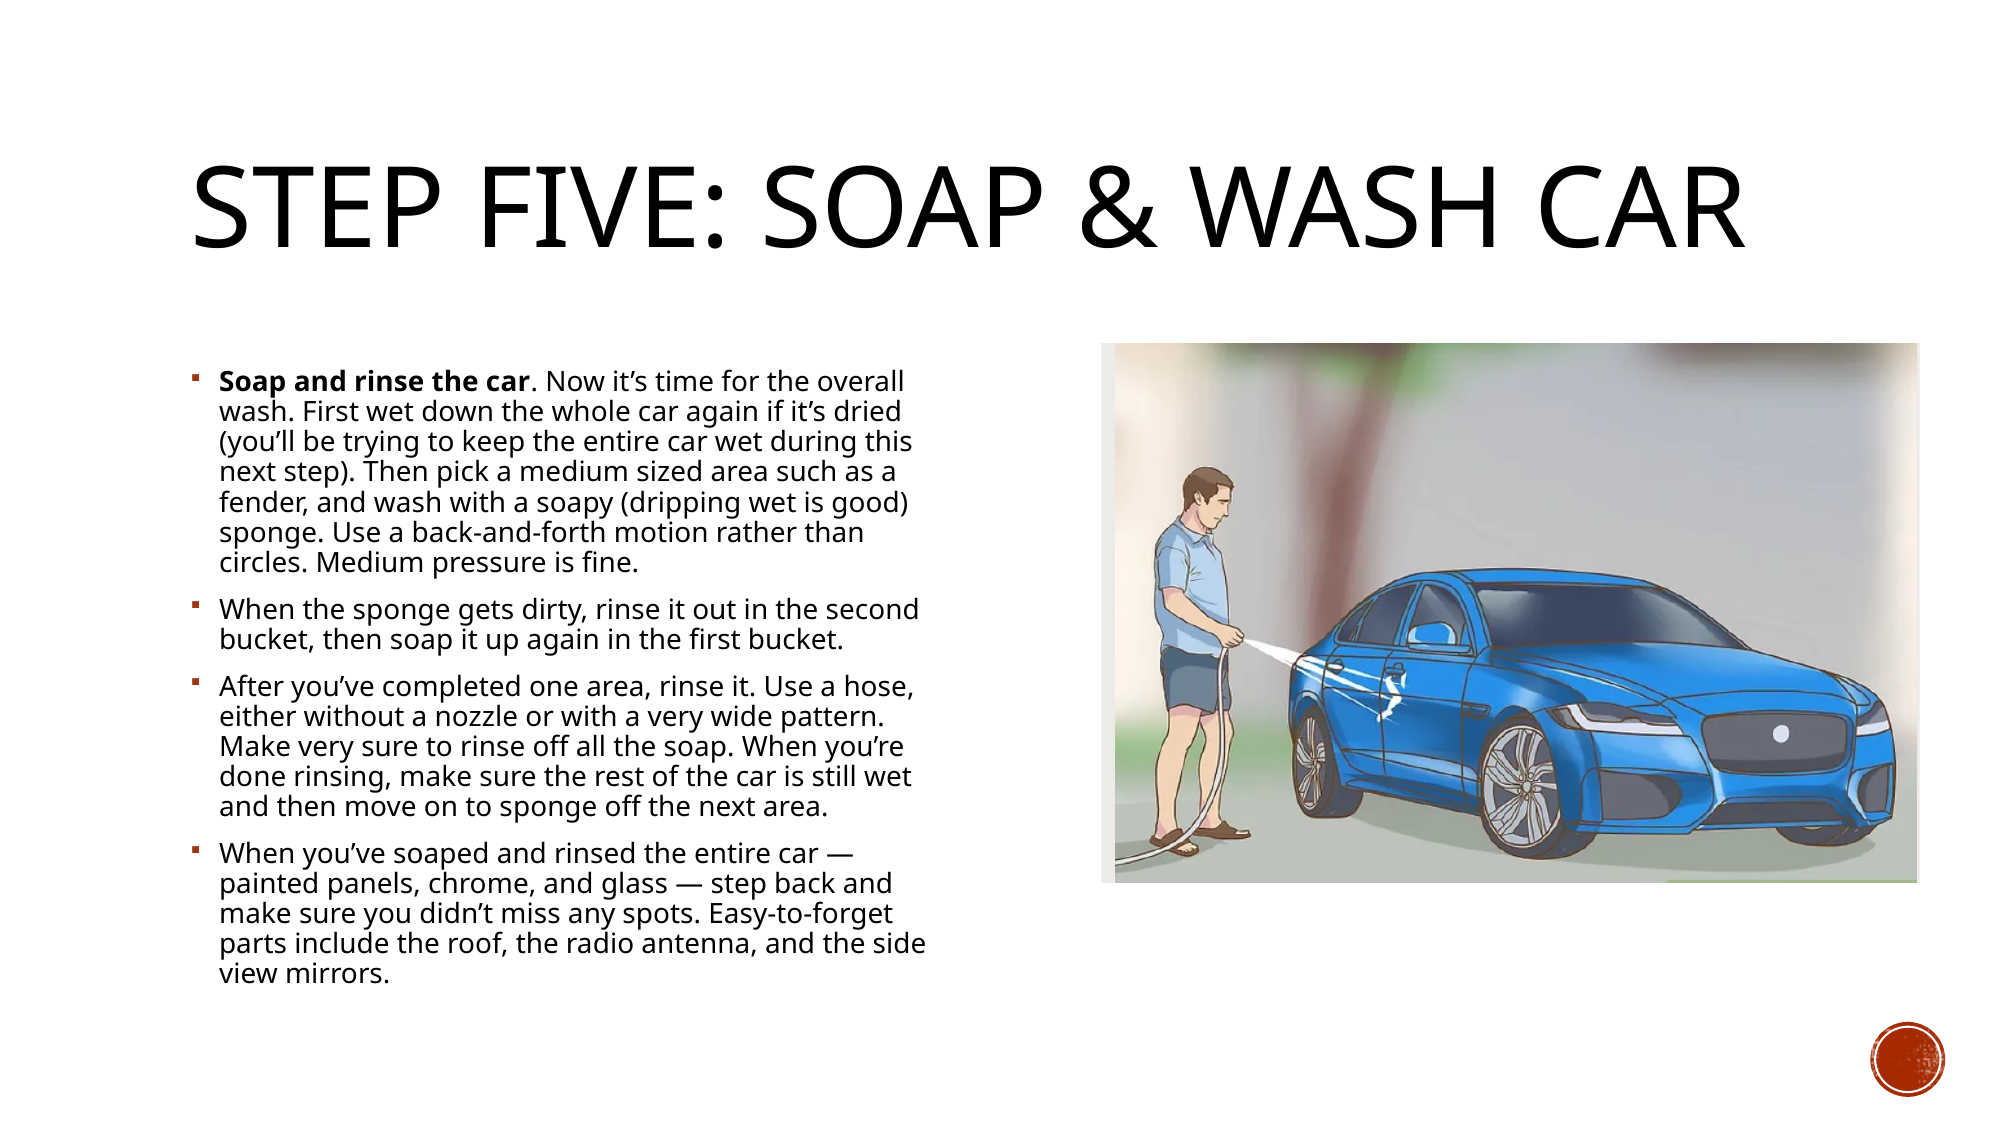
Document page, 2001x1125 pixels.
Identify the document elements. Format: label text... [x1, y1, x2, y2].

list Soap and rinse the car. Now it’s time for the overall wash. First wet down the whole car again if it’s dried (you’ll be trying to keep the entire car wet during this next step). Then pick a medium sized area such as a fender, and wash with a soapy (dripping wet is good) sponge. Use a back-and-forth motion rather than circles. Medium pressure is fine. When the sponge gets dirty, rinse it out in the second bucket, then soap it up again in the first bucket. After you’ve completed one area, rinse it. Use a hose, either without a nozzle or with a very wide pattern. Make very sure to rinse off all the soap. When you’re done rinsing, make sure the rest of the car is still wet and then move on to sponge off the next area. When you’ve soaped and rinsed the entire car — painted panels, chrome, and glass — step back and make sure you didn’t miss any spots. Easy-to-forget parts include the roof, the radio antenna, and the side view mirrors. [175, 360, 956, 1013]
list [1104, 346, 1918, 882]
title Step Five: Soap & Wash Car [175, 79, 1826, 344]
